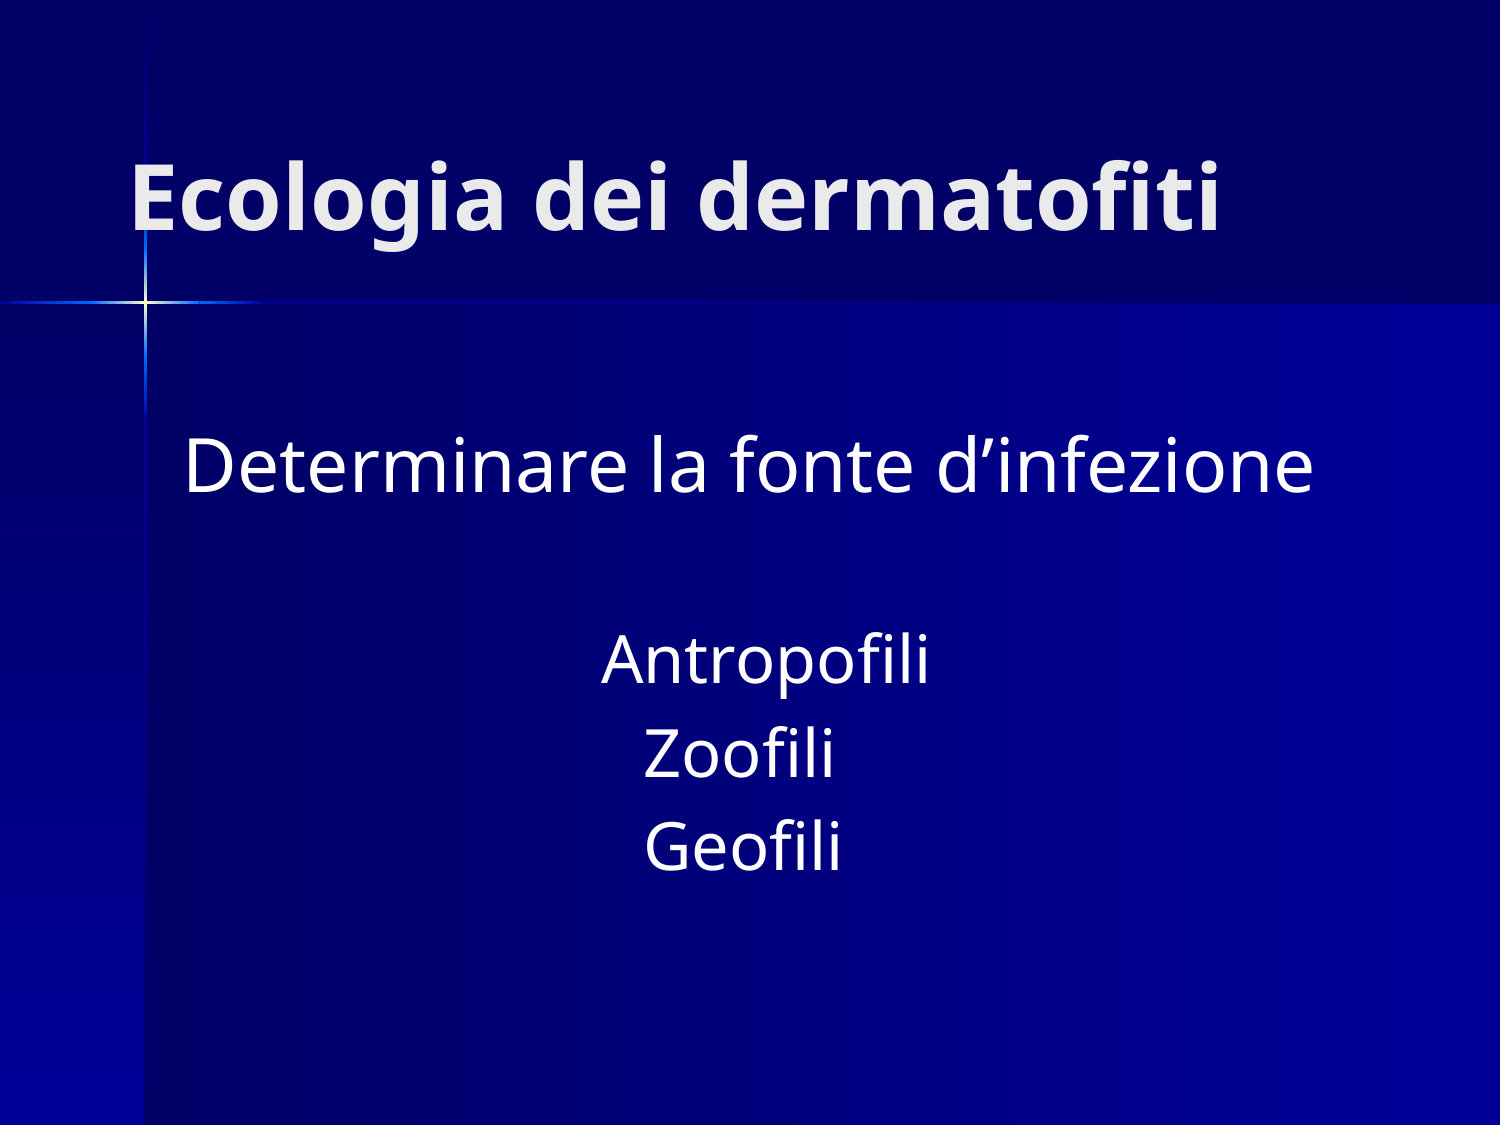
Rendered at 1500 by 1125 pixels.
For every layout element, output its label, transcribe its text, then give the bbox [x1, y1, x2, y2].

text_box Ecologia dei dermatofiti [112, 99, 1388, 288]
text_box Determinare la fonte d’infezione [112, 324, 1388, 650]
text_box Antropofili Zoofili Geofili [266, 609, 1247, 935]
